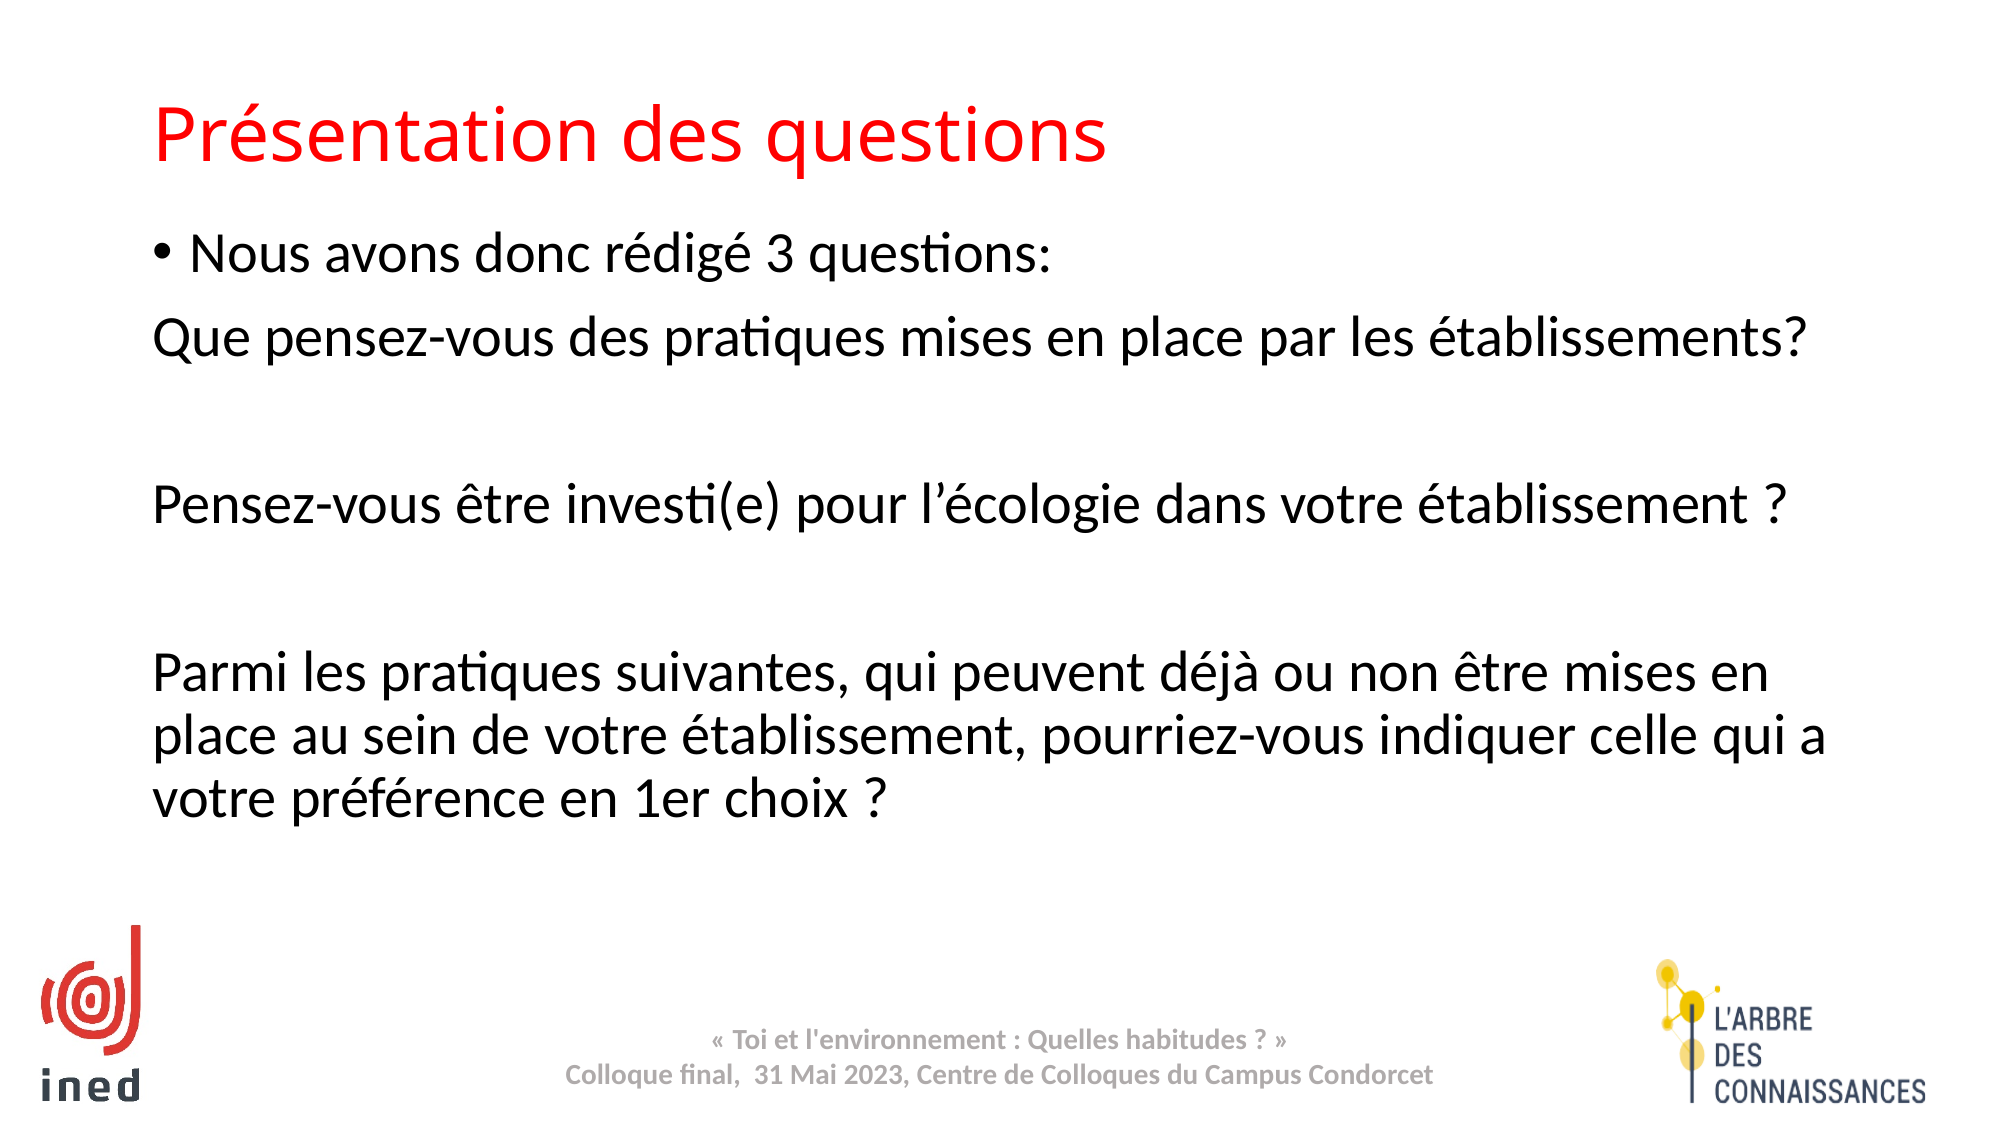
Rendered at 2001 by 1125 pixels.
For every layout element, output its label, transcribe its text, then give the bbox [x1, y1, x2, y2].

title Présentation des questions [137, 59, 1863, 214]
list Nous avons donc rédigé 3 questions: Que pensez-vous des pratiques mises en place par les établissements? Pensez-vous être investi(e) pour l’écologie dans votre établissement ? Parmi les pratiques suivantes, qui peuvent déjà ou non être mises en place au sein de votre établissement, pourriez-vous indiquer celle qui a votre préférence en 1er choix ? [137, 214, 1863, 929]
picture [1656, 959, 1926, 1106]
picture [17, 903, 164, 1123]
